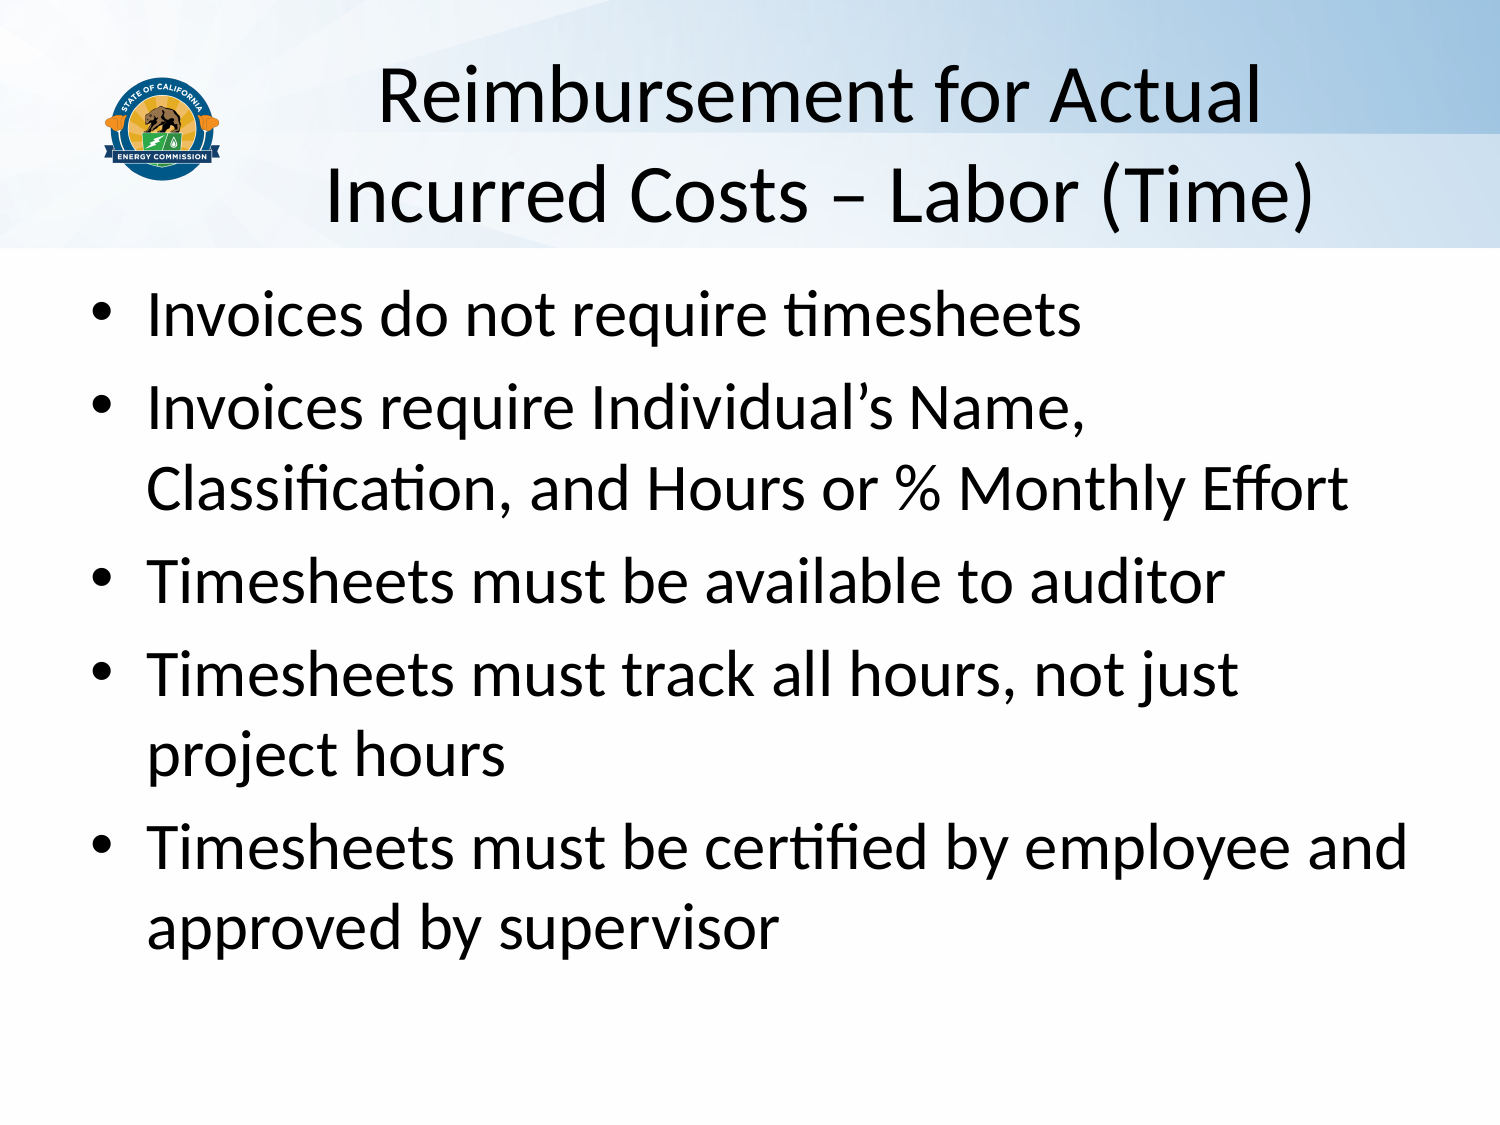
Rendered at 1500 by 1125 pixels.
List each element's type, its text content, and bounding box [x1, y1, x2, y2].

title Reimbursement for Actual Incurred Costs – Labor (Time) [217, 45, 1425, 233]
list Invoices do not require timesheets Invoices require Individual’s Name, Classification, and Hours or % Monthly Effort Timesheets must be available to auditor Timesheets must track all hours, not just project hours Timesheets must be certified by employee and approved by supervisor [75, 262, 1425, 1005]
picture [0, 0, 1500, 1125]
